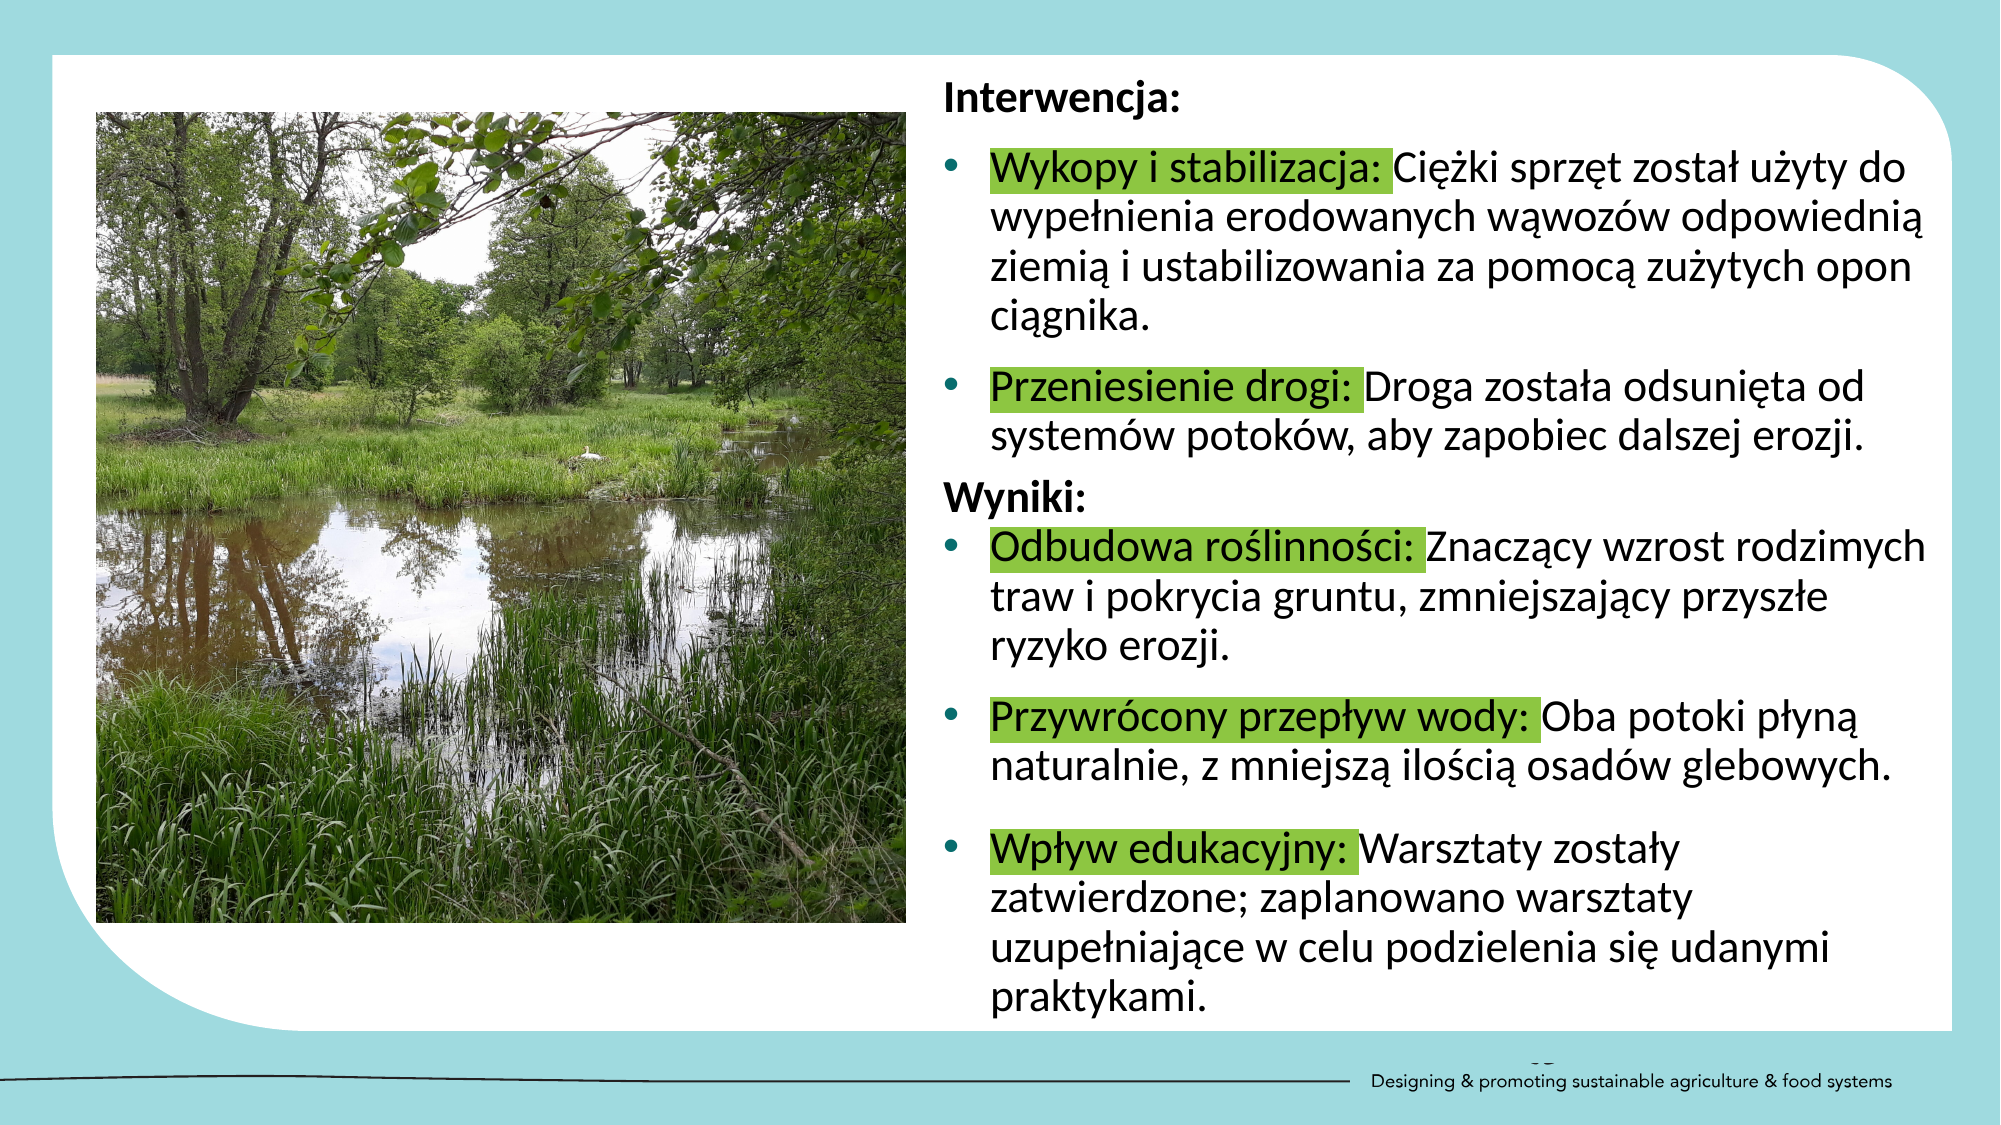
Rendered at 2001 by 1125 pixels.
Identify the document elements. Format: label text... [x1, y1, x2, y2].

picture [96, 112, 906, 923]
list Interwencja: Wykopy i stabilizacja: Ciężki sprzęt został użyty do wypełnienia erodowanych wąwozów odpowiednią ziemią i ustabilizowania za pomocą zużytych opon ciągnika. Przeniesienie drogi: Droga została odsunięta od systemów potoków, aby zapobiec dalszej erozji. Wyniki: Odbudowa roślinności: Znaczący wzrost rodzimych traw i pokrycia gruntu, zmniejszający przyszłe ryzyko erozji. Przywrócony przepływ wody: Oba potoki płyną naturalnie, z mniejszą ilością osadów glebowych. Wpływ edukacyjny: Warsztaty zostały zatwierdzone; zaplanowano warsztaty uzupełniające w celu podzielenia się udanymi praktykami. [928, 65, 1943, 1031]
picture [1332, 1063, 1914, 1105]
